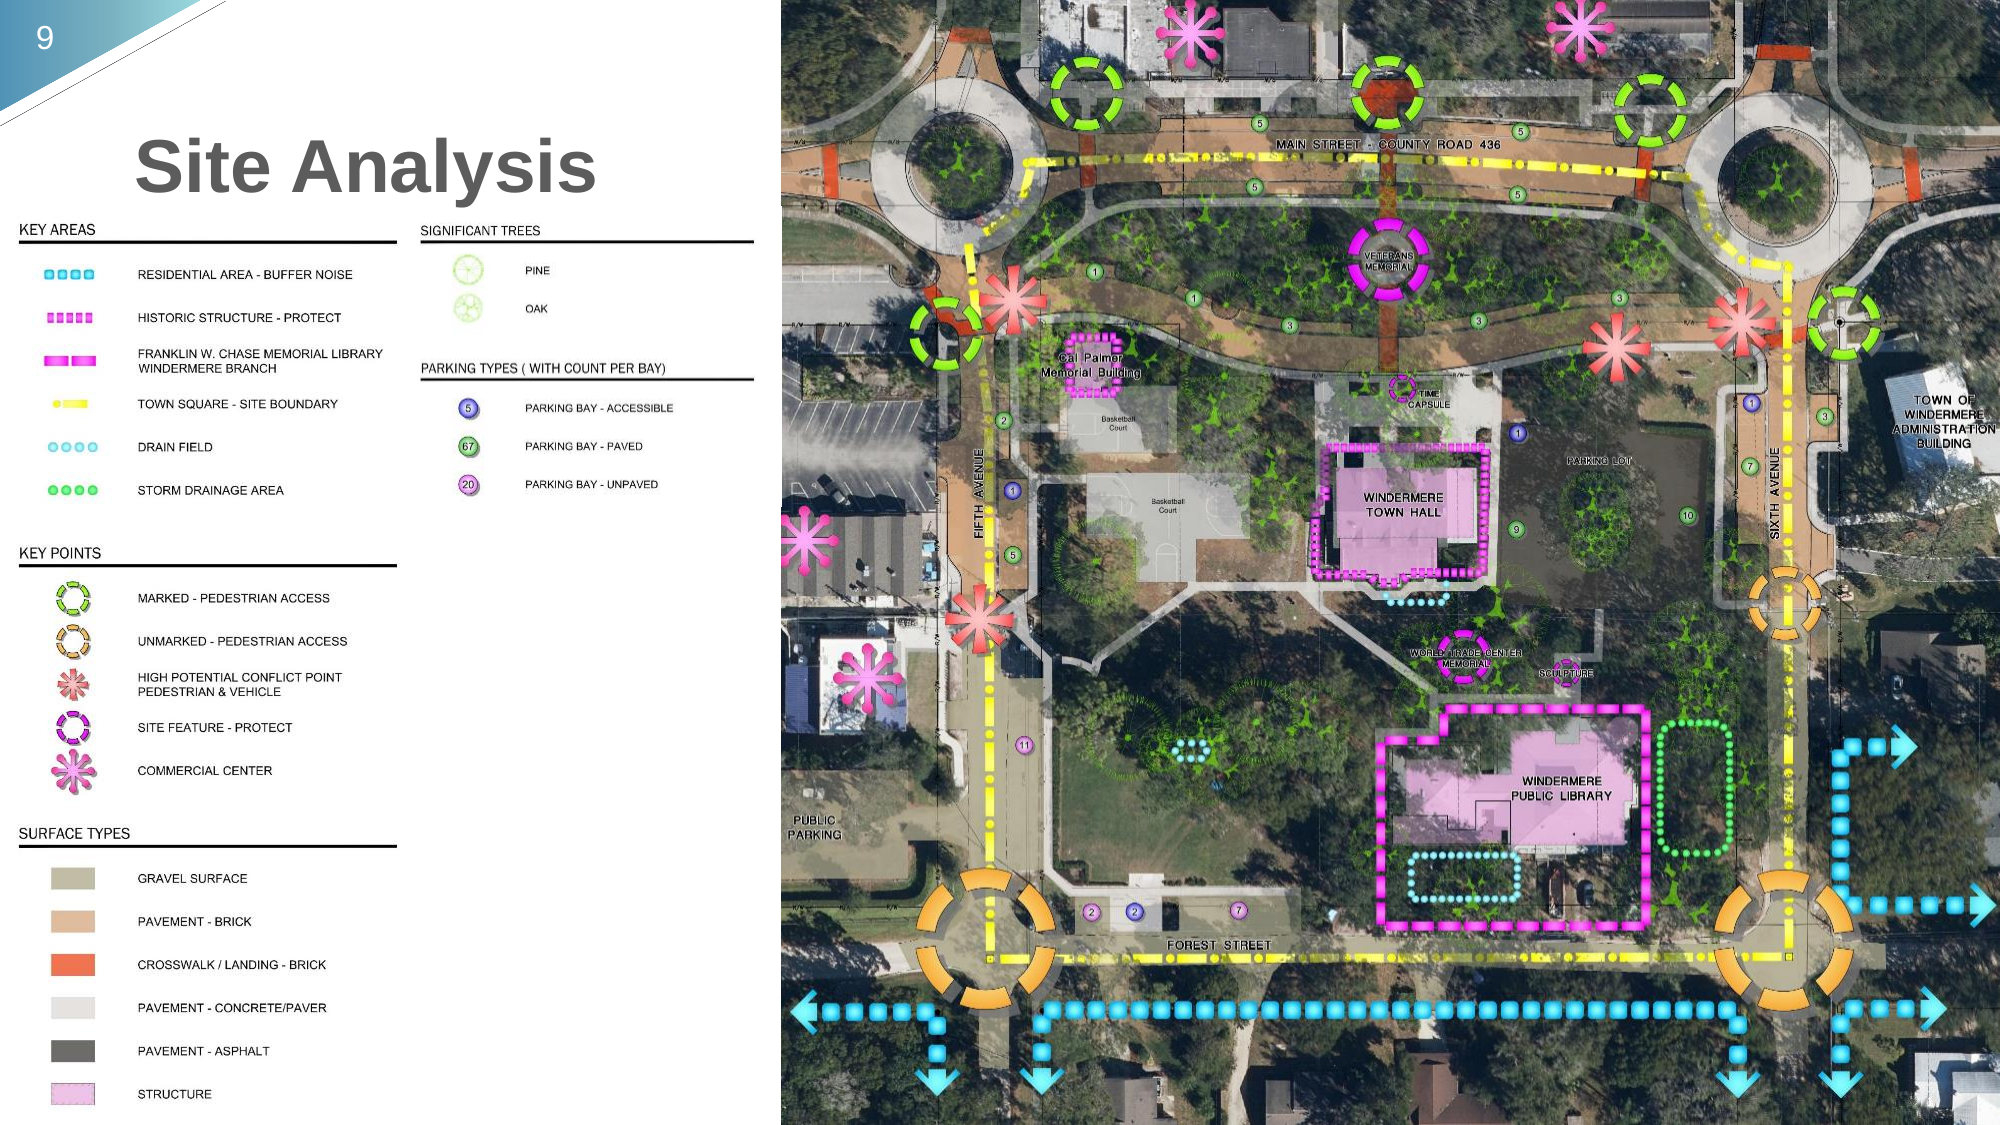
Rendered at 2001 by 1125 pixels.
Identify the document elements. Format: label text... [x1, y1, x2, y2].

title Site Analysis [120, 120, 780, 216]
picture [0, 0, 226, 126]
picture [0, 0, 2000, 1125]
